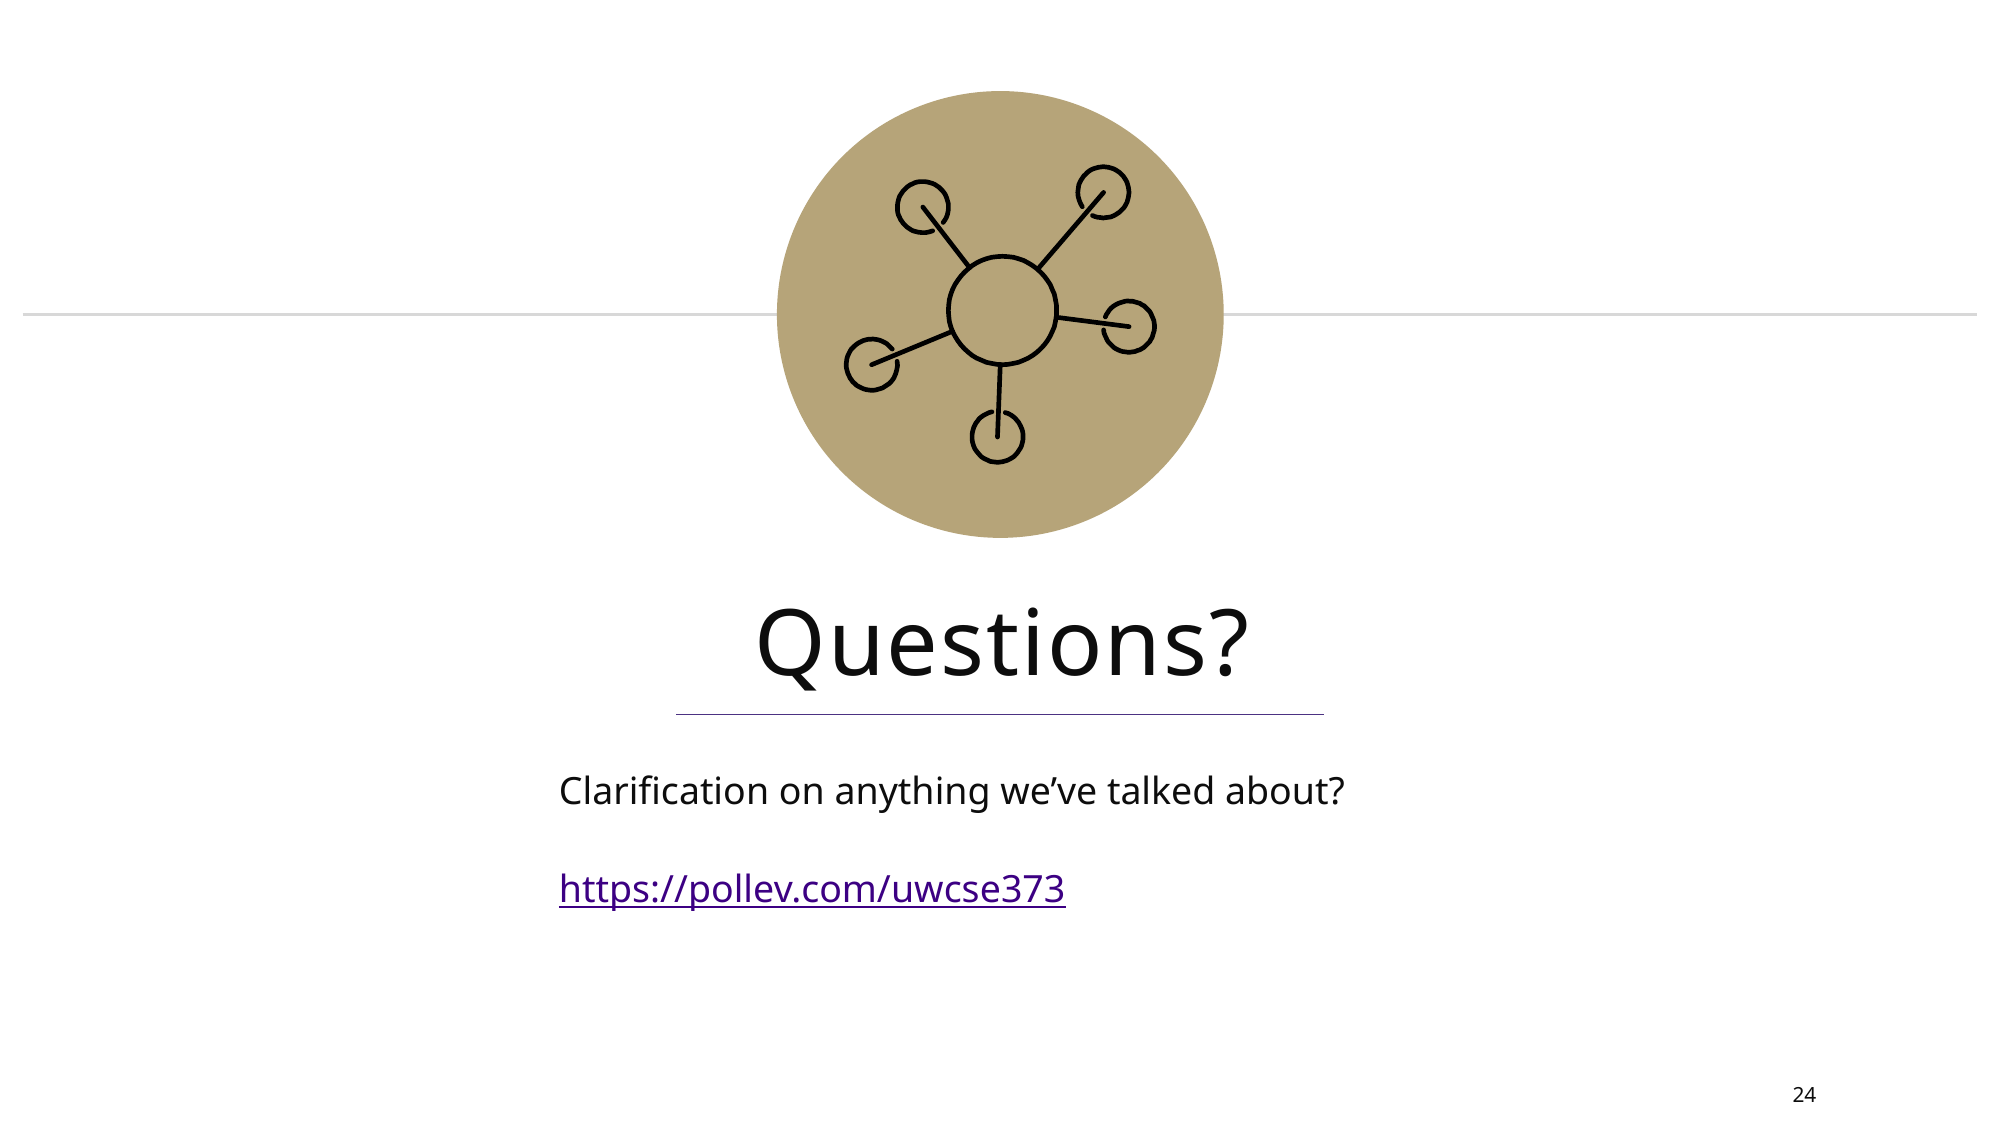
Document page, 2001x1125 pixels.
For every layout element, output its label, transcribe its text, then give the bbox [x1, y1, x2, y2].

slide_number 24 [1777, 1073, 1938, 1119]
list Clarification on anything we’ve talked about? https://pollev.com/uwcse373 [543, 759, 1461, 1000]
title Questions? [543, 565, 1461, 732]
